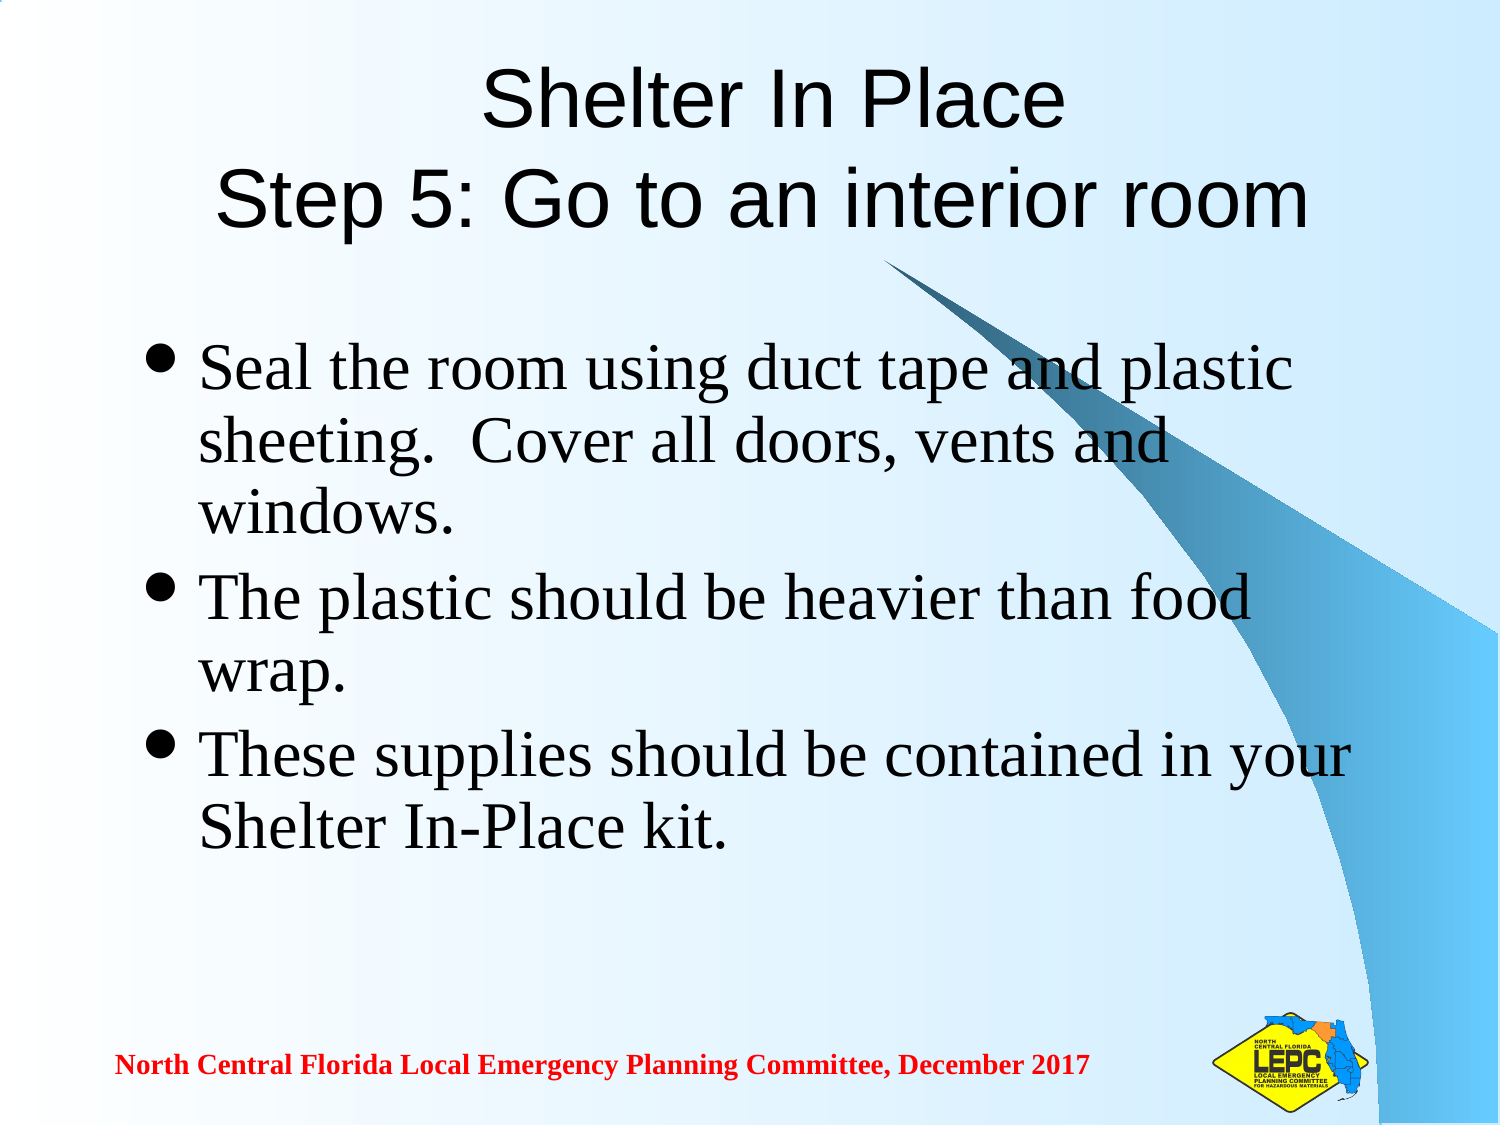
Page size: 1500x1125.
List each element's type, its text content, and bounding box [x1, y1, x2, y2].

list Seal the room using duct tape and plastic sheeting. Cover all doors, vents and windows. The plastic should be heavier than food wrap. These supplies should be contained in your Shelter In-Place kit. [111, 324, 1387, 1000]
picture [1212, 1012, 1369, 1113]
title Shelter In Place Step 5: Go to an interior room [111, 99, 1438, 288]
